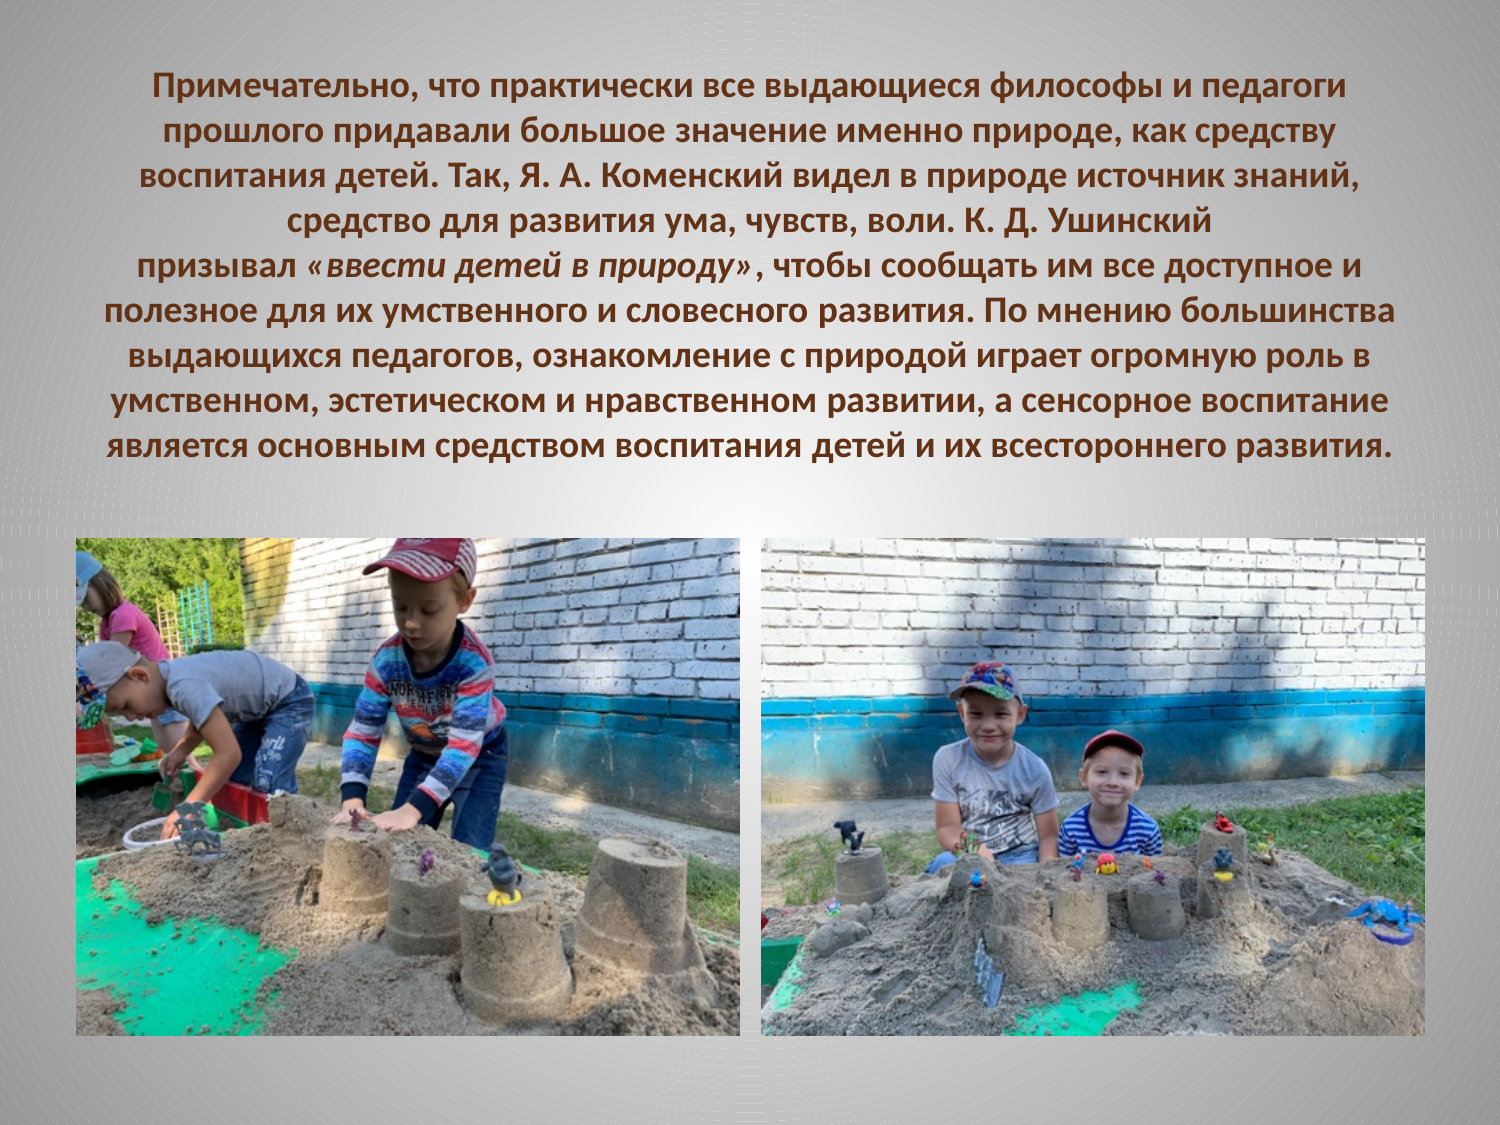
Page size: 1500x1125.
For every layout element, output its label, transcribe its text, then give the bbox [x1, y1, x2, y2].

title Примечательно, что практически все выдающиеся философы и педагоги прошлого придавали большое значение именно природе, как средству воспитания детей. Так, Я. А. Коменский видел в природе источник знаний, средство для развития ума, чувств, воли. К. Д. Ушинский призывал «ввести детей в природу», чтобы сообщать им все доступное и полезное для их умственного и словесного развития. По мнению большинства выдающихся педагогов, ознакомление с природой играет огромную роль в умственном, эстетическом и нравственном развитии, а сенсорное воспитание является основным средством воспитания детей и их всестороннего развития. [75, 45, 1425, 480]
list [761, 538, 1425, 1036]
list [76, 538, 740, 1036]
